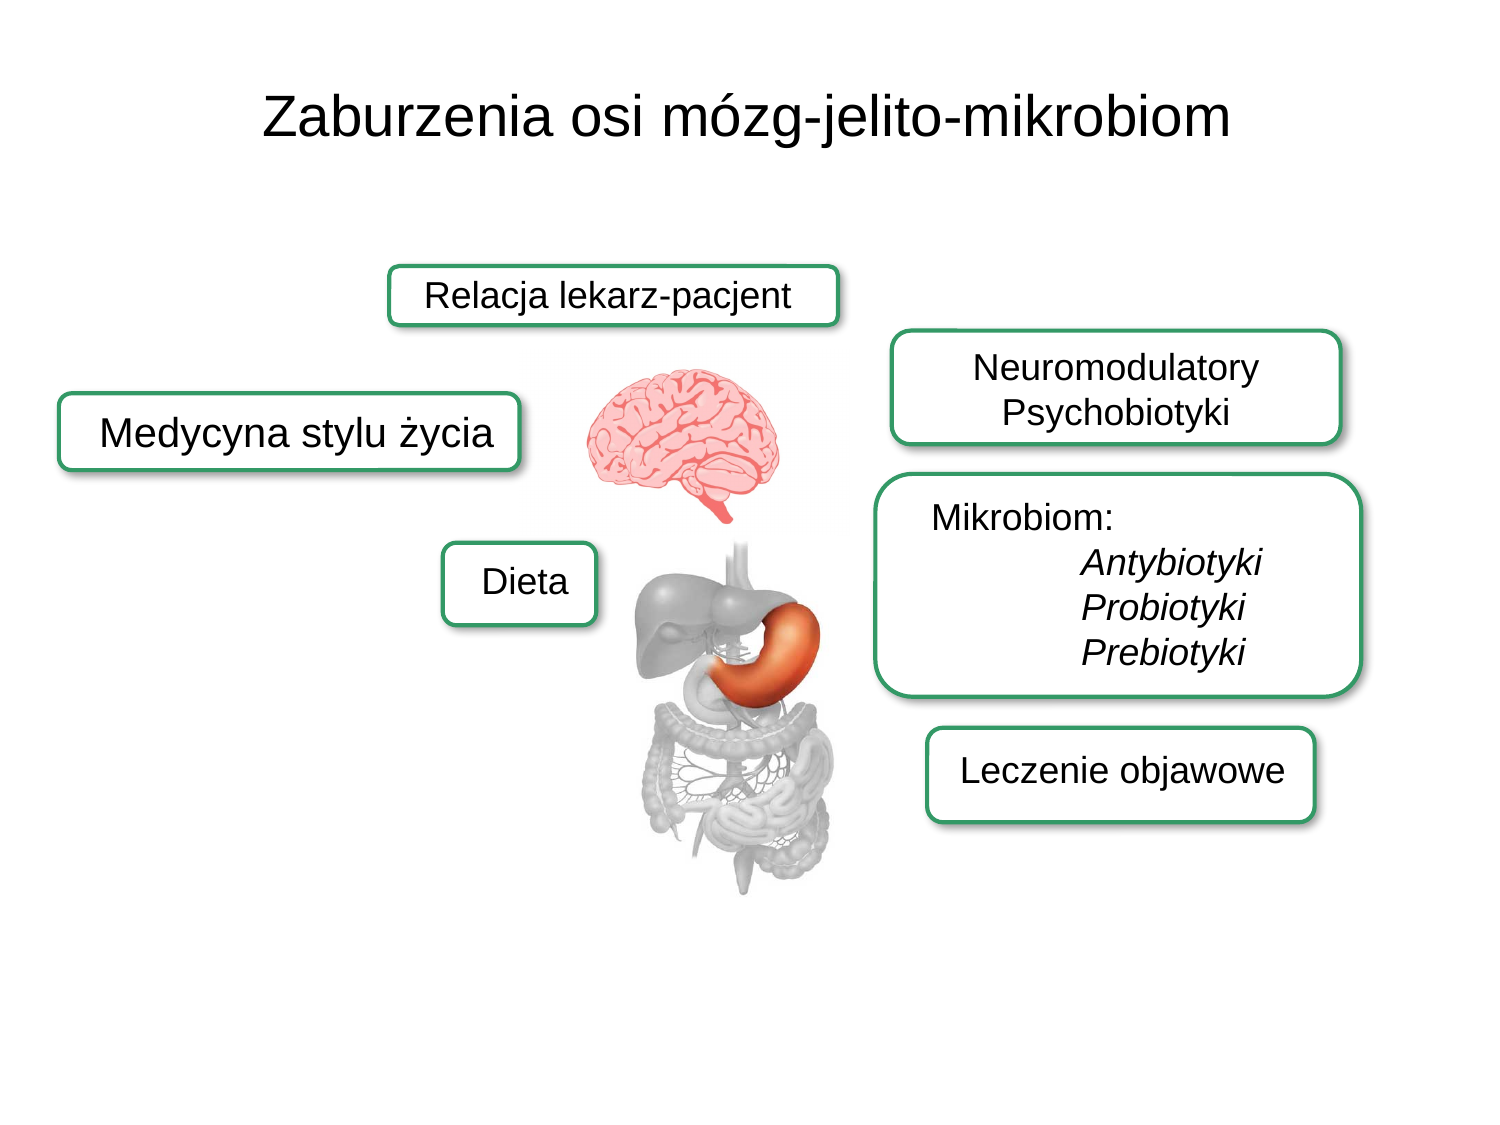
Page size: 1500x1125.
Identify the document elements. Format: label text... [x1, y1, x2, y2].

text_box [925, 725, 1317, 825]
text_box [807, 264, 841, 328]
text_box Dieta [466, 549, 586, 700]
text_box [873, 471, 1364, 699]
picture [519, 349, 850, 899]
text_box [56, 391, 514, 473]
text_box Medycyna stylu życia [84, 398, 510, 464]
text_box [387, 263, 409, 328]
text_box Relacja lekarz-pacjent [409, 263, 807, 413]
text_box Neuromodulatory Psychobiotyki [889, 328, 1343, 447]
text_box Zaburzenia osi mózg-jelito-mikrobiom [247, 71, 1249, 156]
text_box Leczenie objawowe [945, 739, 1301, 799]
text_box Mikrobiom: Antybiotyki Probiotyki Prebiotyki [916, 485, 1278, 725]
text_box [440, 540, 599, 628]
